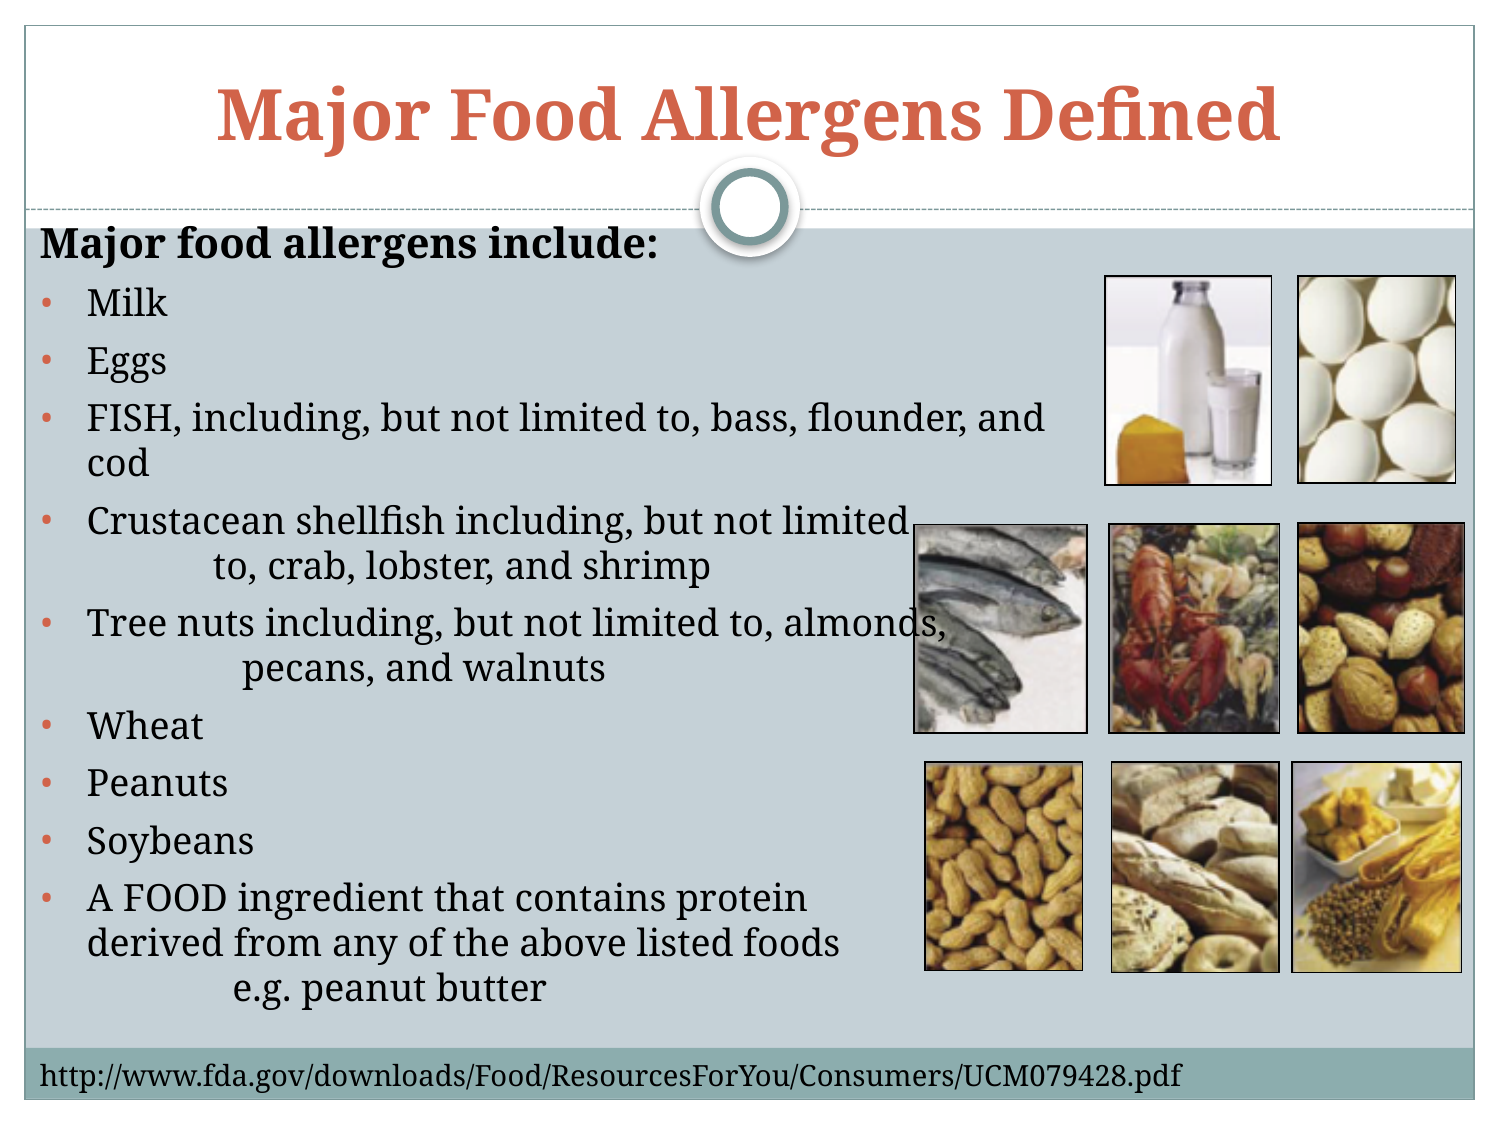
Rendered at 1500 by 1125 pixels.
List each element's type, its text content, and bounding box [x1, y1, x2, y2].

picture [1109, 524, 1279, 733]
picture [1298, 523, 1465, 733]
text_box Major food allergens include: Milk Eggs FISH, including, but not limited to, bass, flounder, and cod Crustacean shellfish including, but not limited to, crab, lobster, and shrimp Tree nuts including, but not limited to, almonds, pecans, and walnuts Wheat Peanuts Soybeans A FOOD ingredient that contains protein derived from any of the above listed foods e.g. peanut butter [24, 212, 1083, 1108]
picture [1298, 276, 1456, 483]
picture [1105, 276, 1271, 485]
text_box http://www.fda.gov/downloads/Food/ResourcesForYou/Consumers/UCM079428.pdf [1082, 1049, 1475, 1100]
picture [1292, 762, 1461, 973]
picture [914, 524, 1087, 733]
picture [1111, 762, 1279, 973]
title Major Food Allergens Defined [49, 37, 1450, 162]
picture [925, 762, 1083, 970]
